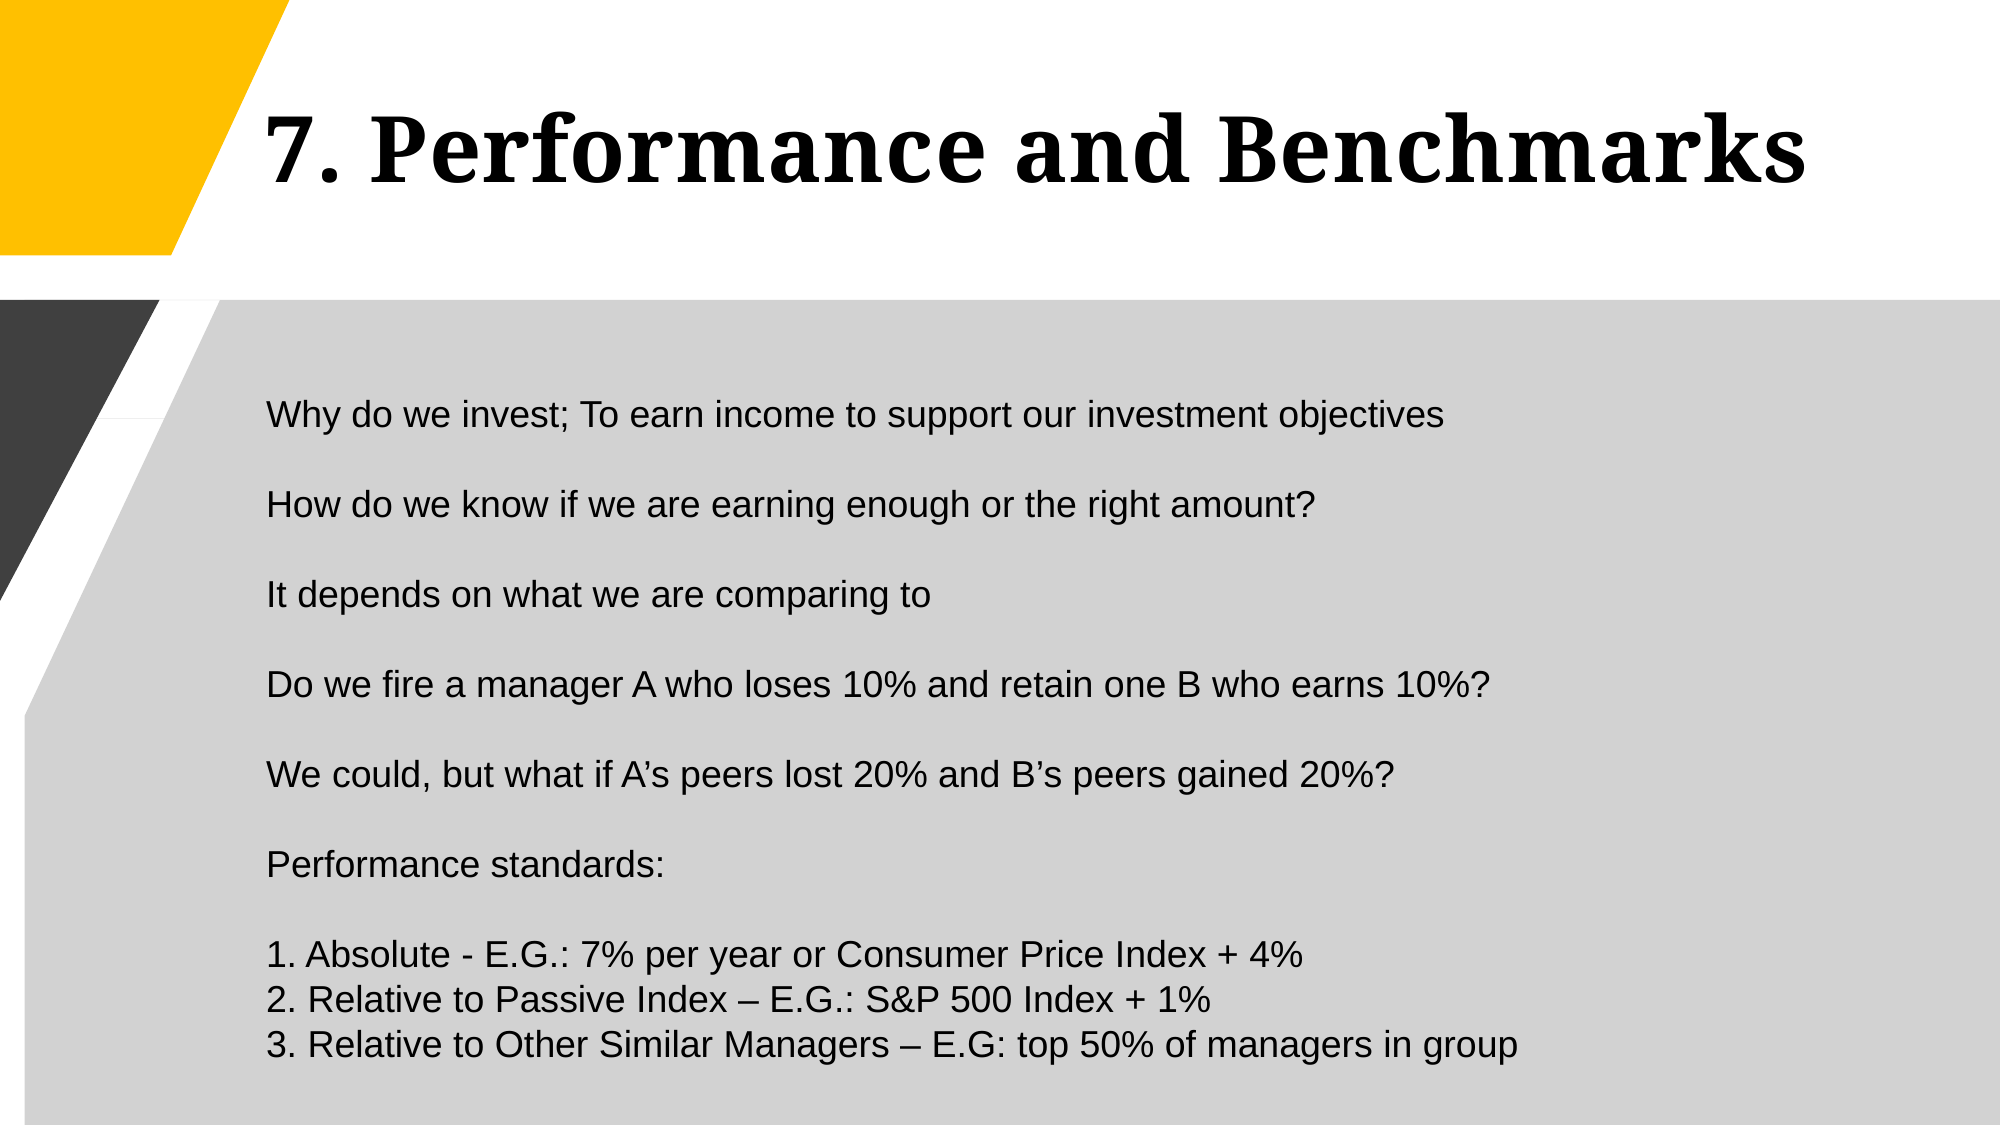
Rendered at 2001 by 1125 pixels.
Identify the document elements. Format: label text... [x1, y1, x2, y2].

title 7. Performance and Benchmarks [262, 32, 1825, 279]
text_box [0, 299, 2000, 1125]
text_box [0, 0, 290, 256]
